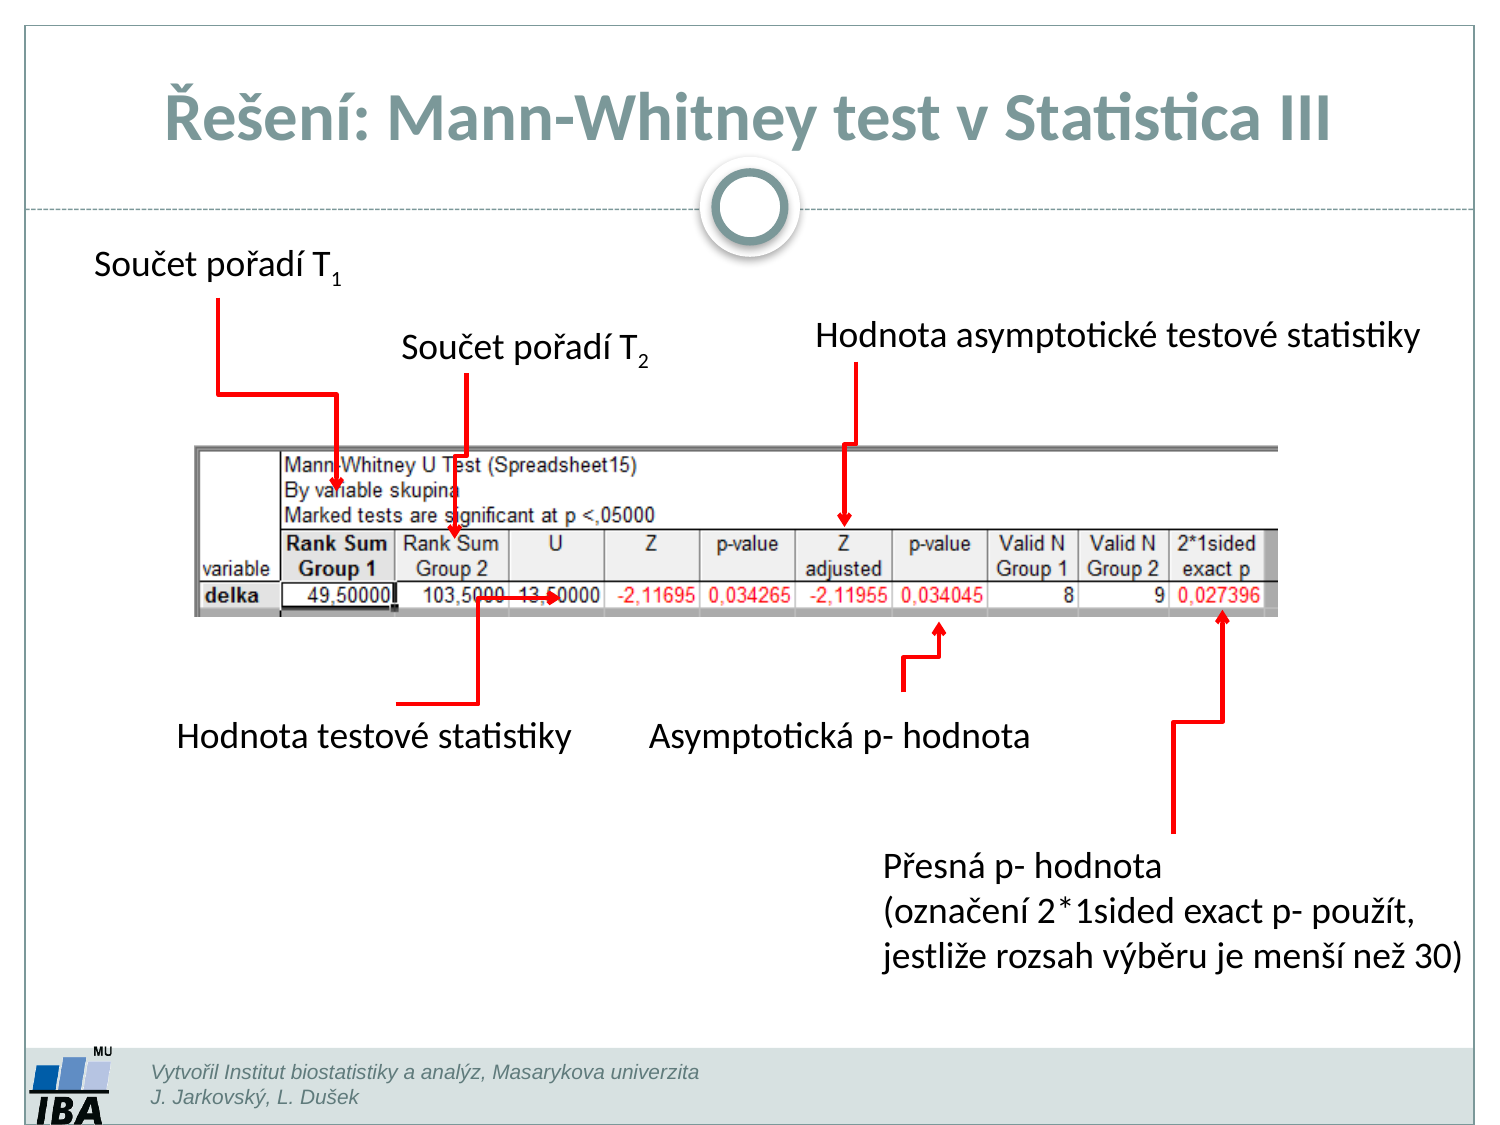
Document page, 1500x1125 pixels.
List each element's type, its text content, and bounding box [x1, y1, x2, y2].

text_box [767, 438, 934, 451]
footer Vytvořil Institut biostatistiky a analýz, Masarykova univerzita J. Jarkovský, L. Dušek [135, 1051, 724, 1112]
text_box Součet pořadí T1 [79, 231, 357, 298]
text_box Přesná p- hodnota (označení 2*1sided exact p- použít, jestliže rozsah výběru je menší než 30) [868, 834, 1479, 984]
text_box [1085, 697, 1311, 747]
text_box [395, 597, 562, 705]
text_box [377, 449, 544, 463]
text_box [885, 638, 957, 675]
text_box Hodnota asymptotické testové statistiky [800, 302, 1437, 363]
text_box Součet pořadí T2 [386, 314, 664, 381]
picture [194, 444, 1278, 617]
text_box Hodnota testové statistiky [161, 704, 588, 764]
picture [29, 1046, 112, 1125]
text_box Asymptotická p- hodnota [634, 704, 1047, 764]
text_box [177, 332, 378, 452]
title Řešení: Mann-Whitney test v Statistica III [49, 37, 1450, 163]
